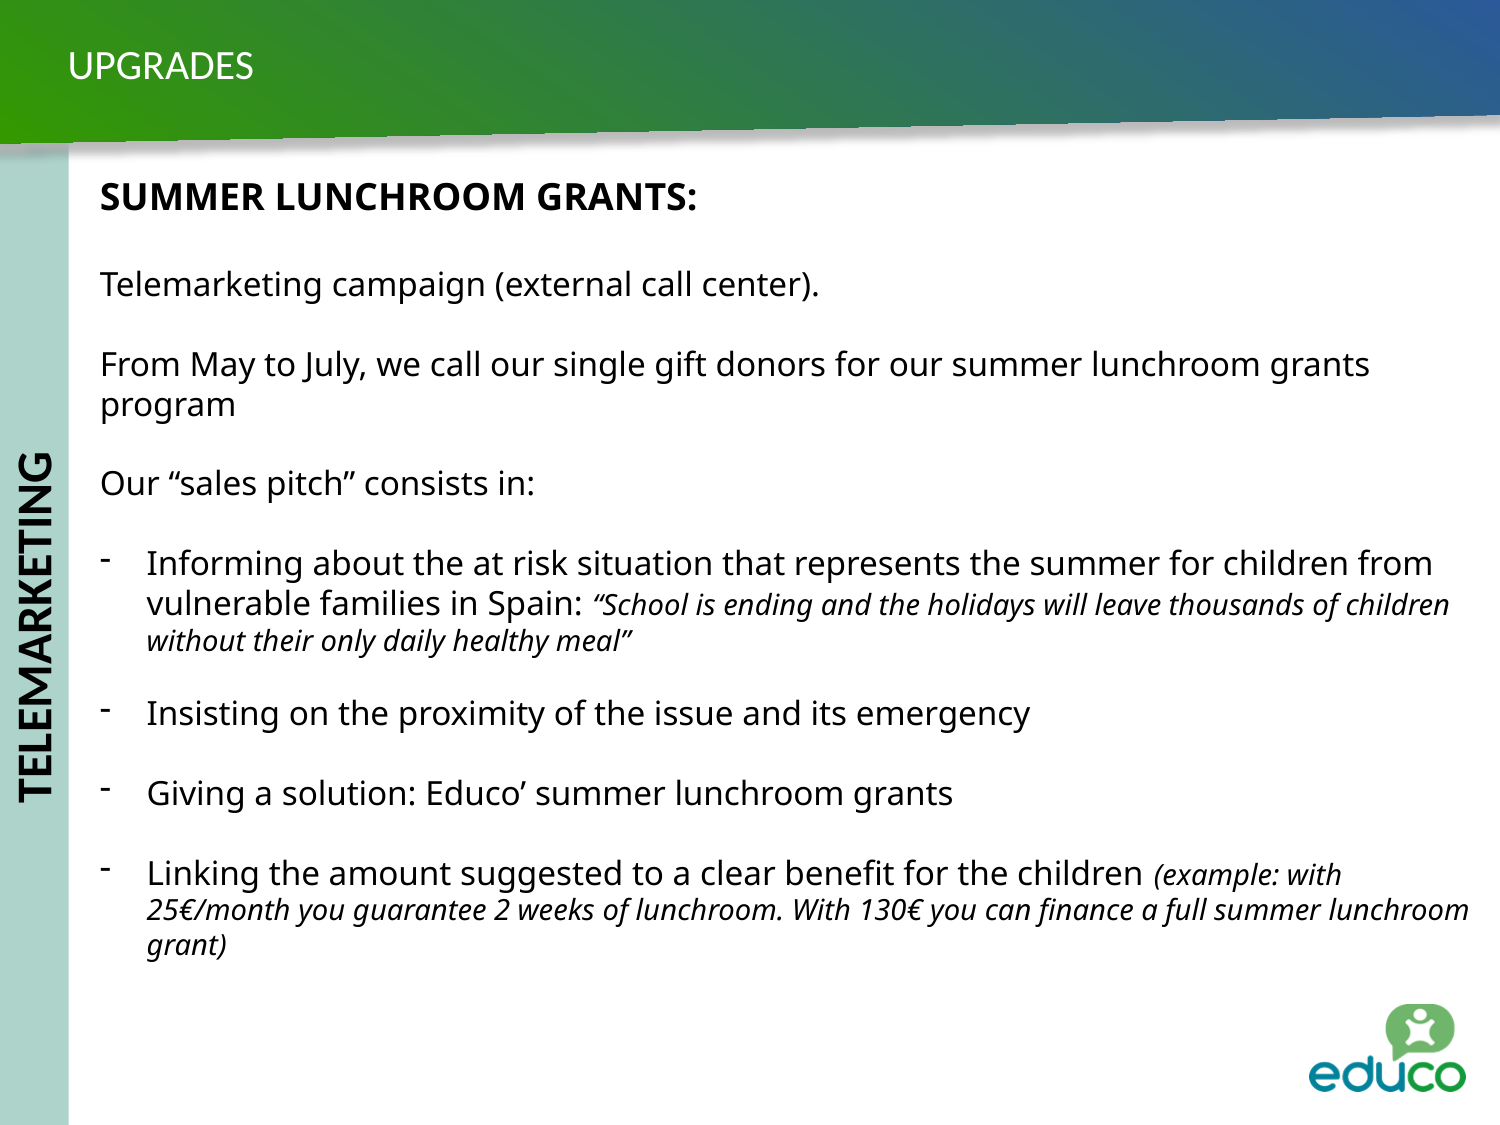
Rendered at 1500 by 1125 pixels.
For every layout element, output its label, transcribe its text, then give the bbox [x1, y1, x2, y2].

picture [1309, 1004, 1466, 1092]
text_box [0, 0, 1500, 145]
text_box SUMMER LUNCHROOM GRANTS: Telemarketing campaign (external call center). From May to July, we call our single gift donors for our summer lunchroom grants program Our “sales pitch” consists in: Informing about the at risk situation that represents the summer for children from vulnerable families in Spain: “School is ending and the holidays will leave thousands of children without their only daily healthy meal” Insisting on the proximity of the issue and its emergency Giving a solution: Educo’ summer lunchroom grants Linking the amount suggested to a clear benefit for the children (example: with 25€/month you guarantee 2 weeks of lunchroom. With 130€ you can finance a full summer lunchroom grant) [84, 165, 1500, 1039]
text_box UPGRADES [53, 29, 1235, 95]
text_box TELEMARKETING [0, 160, 69, 1125]
